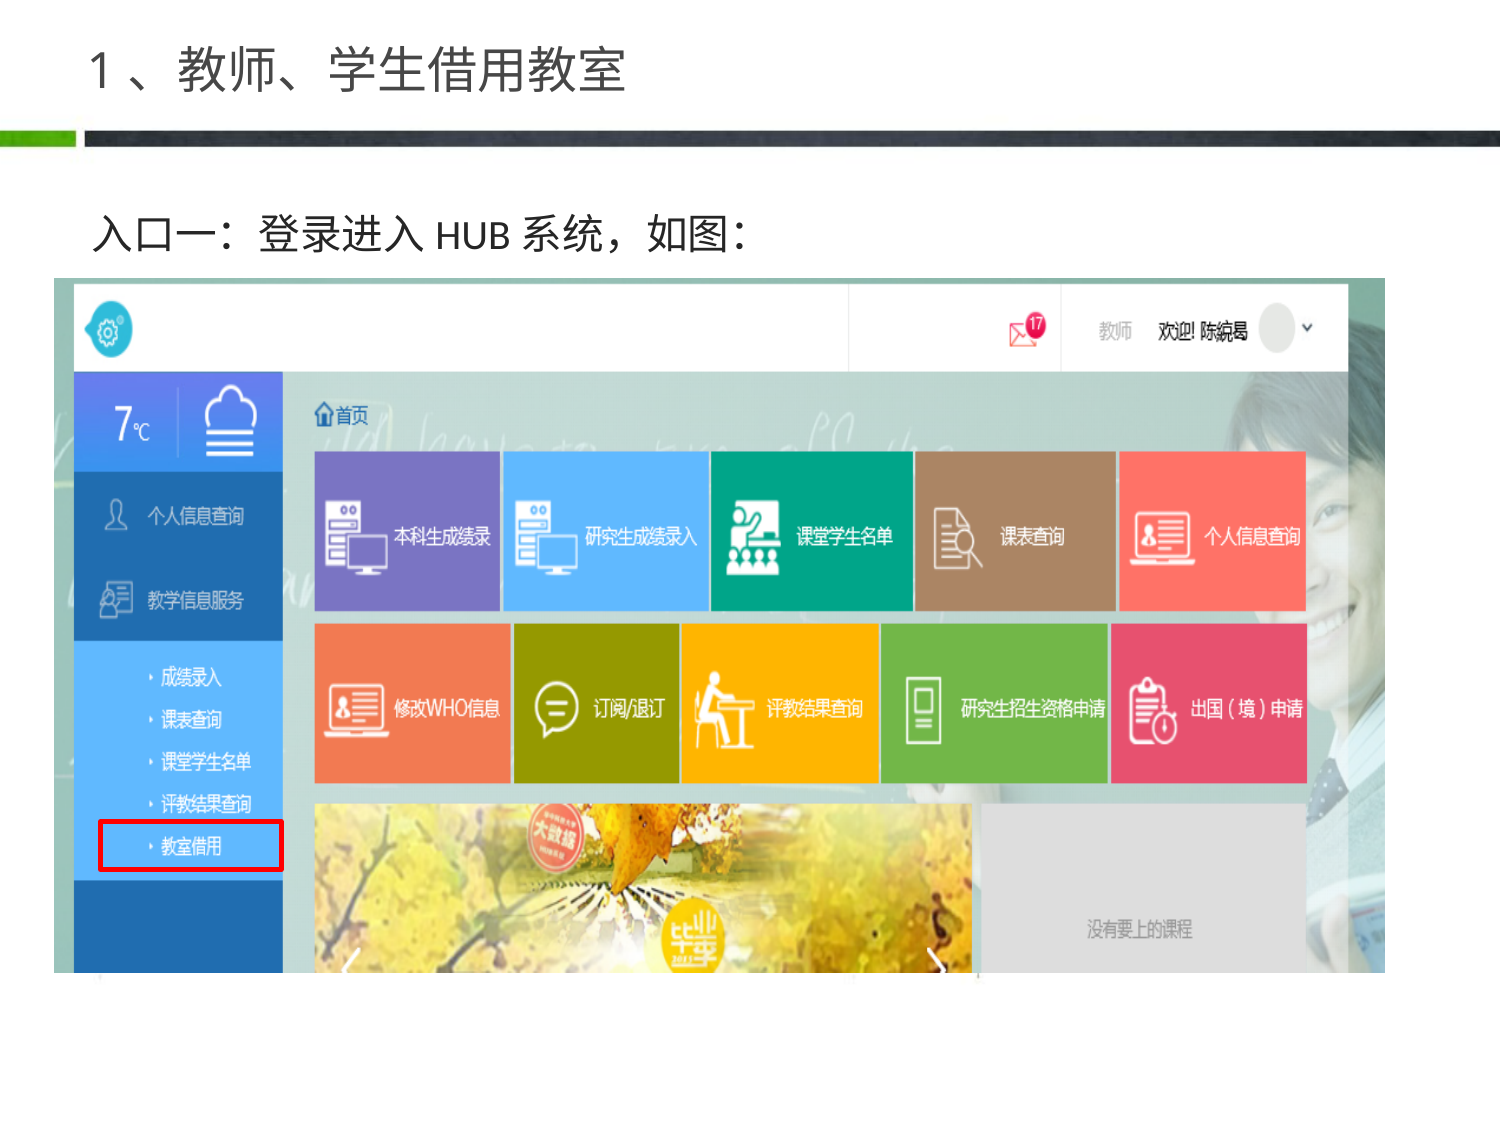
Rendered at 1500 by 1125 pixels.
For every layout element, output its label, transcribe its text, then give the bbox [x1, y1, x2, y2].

picture [0, 0, 1500, 1125]
title 1、教师、学生借用教室 [71, 12, 1450, 125]
text_box 入口一：登录进入HUB系统，如图： [76, 199, 1471, 279]
